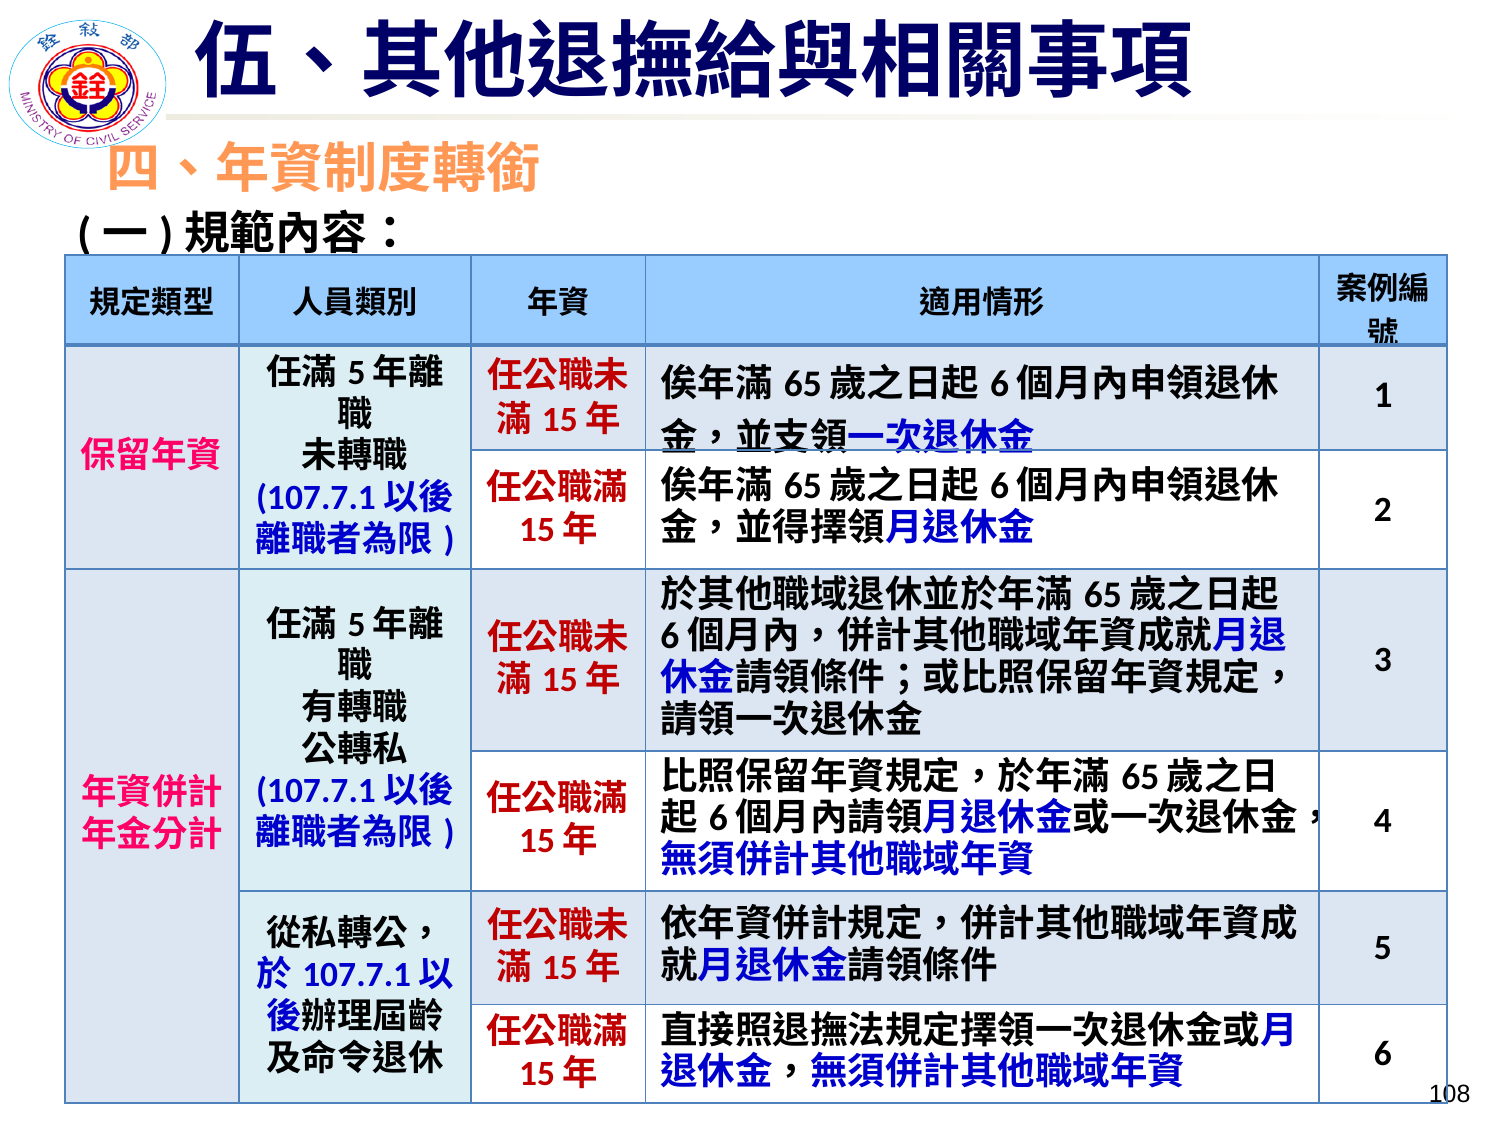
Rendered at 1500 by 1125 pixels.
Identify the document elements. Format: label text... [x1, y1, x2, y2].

picture [8, 19, 159, 149]
text_box (一)規範內容： [62, 184, 428, 266]
table_header 年資 [472, 256, 645, 343]
table_cell 6 [1320, 1005, 1446, 1102]
table_cell 於其他職域退休並於年滿65歲之日起6個月內，併計其他職域年資成就月退休金請領條件；或比照保留年資規定，請領一次退休金 [646, 570, 1318, 750]
table_cell 1 [1320, 347, 1446, 449]
table_header 案例編號 [1320, 256, 1446, 343]
table_cell 任公職滿15年 [472, 752, 645, 890]
table_cell 保留年資 [66, 347, 238, 568]
table_cell 年資併計 年金分計 [66, 570, 238, 1102]
table_header 適用情形 [646, 256, 1318, 343]
table_cell 任公職滿15年 [472, 451, 645, 568]
slide_number 107 [1402, 1070, 1486, 1107]
table_cell 任公職滿15年 [472, 1005, 645, 1102]
table_cell 5 [1320, 892, 1446, 1004]
table_header 規定類型 [66, 256, 238, 343]
table_cell 任公職未滿15年 [472, 570, 645, 750]
table_cell 4 [1320, 752, 1446, 890]
table_cell 任公職未滿15年 [472, 892, 645, 1004]
text_box 伍、其他退撫給與相關事項 [147, 3, 1425, 111]
table_cell 俟年滿65歲之日起6個月內申領退休金，並得擇領月退休金 [646, 451, 1318, 568]
table_cell 從私轉公，於107.7.1以後辦理屆齡及命令退休 [240, 892, 470, 1102]
table_cell 依年資併計規定，併計其他職域年資成就月退休金請領條件 [646, 892, 1318, 1004]
table_cell 俟年滿65歲之日起6個月內申領退休金，並支領一次退休金 [646, 347, 1318, 449]
table_cell 比照保留年資規定，於年滿65歲之日起6個月內請領月退休金或一次退休金，無須併計其他職域年資 [646, 752, 1318, 890]
table_cell 任滿5年離職 有轉職 公轉私 (107.7.1以後離職者為限) [240, 570, 470, 890]
table_cell 3 [1320, 570, 1446, 750]
table_cell 任滿5年離職 未轉職 (107.7.1以後離職者為限) [240, 347, 470, 568]
table_header 人員類別 [240, 256, 470, 343]
table_cell 2 [1320, 451, 1446, 568]
table_cell 直接照退撫法規定擇領一次退休金或月退休金，無須併計其他職域年資 [646, 1005, 1318, 1102]
table_cell 任公職未滿15年 [472, 347, 645, 449]
text_box 四、年資制度轉銜 [91, 125, 1394, 192]
